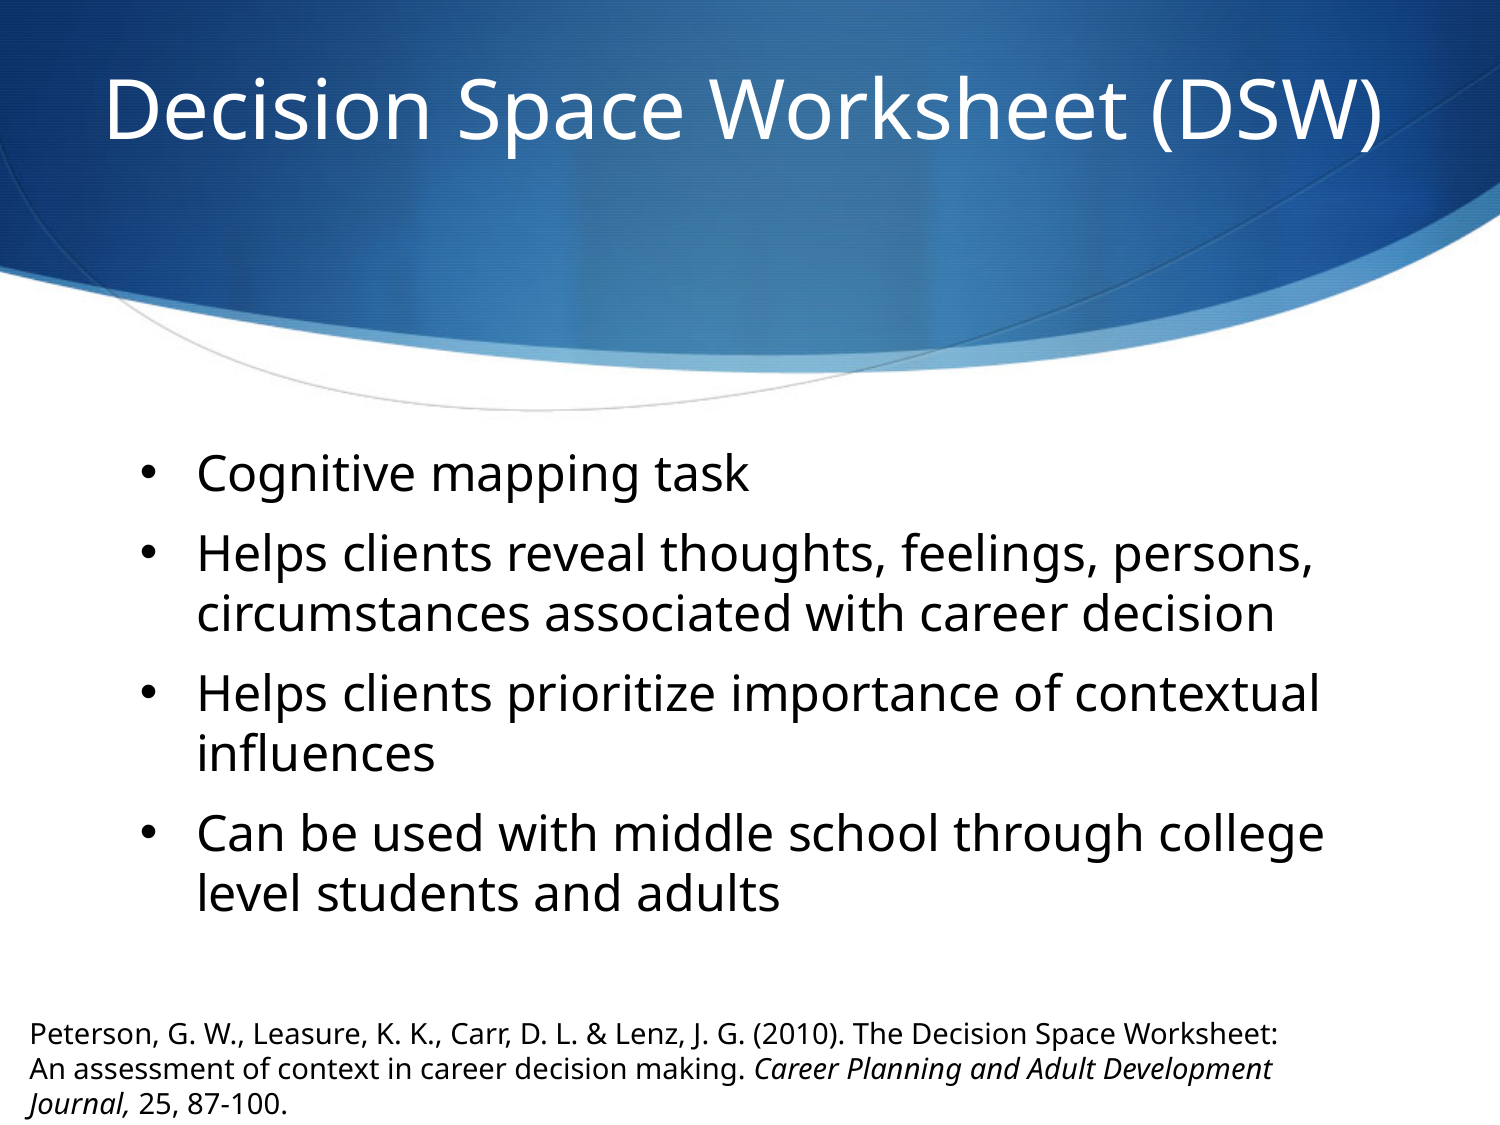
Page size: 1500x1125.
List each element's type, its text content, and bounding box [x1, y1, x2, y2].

text_box Cognitive mapping task Helps clients reveal thoughts, feelings, persons, circumstances associated with career decision Helps clients prioritize importance of contextual influences Can be used with middle school through college level students and adults [125, 434, 1438, 929]
text_box Peterson, G. W., Leasure, K. K., Carr, D. L. & Lenz, J. G. (2010). The Decision Space Worksheet: An assessment of context in career decision making. Career Planning and Adult Development Journal, 25, 87-100. [14, 1007, 1328, 1125]
picture [0, 0, 1500, 1125]
title Decision Space Worksheet (DSW) [50, 12, 1438, 200]
